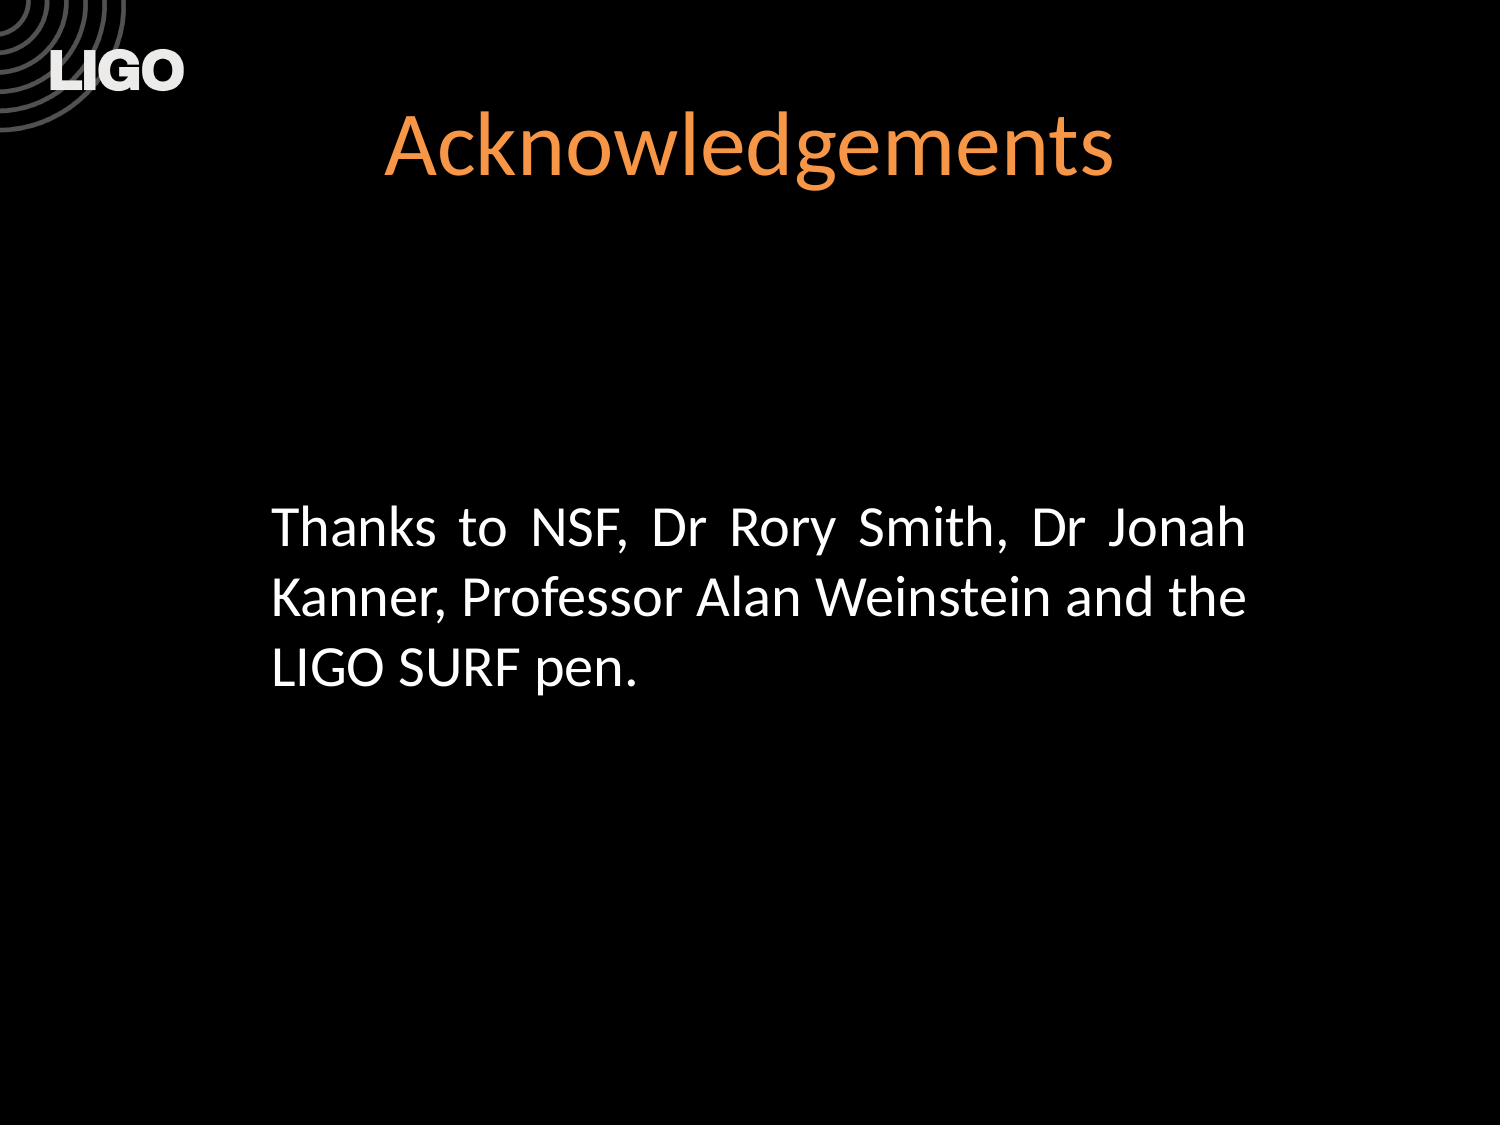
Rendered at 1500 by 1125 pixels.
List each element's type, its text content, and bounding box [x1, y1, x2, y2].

title Acknowledgements [75, 45, 1425, 233]
picture [0, 0, 186, 134]
text_box Thanks to NSF, Dr Rory Smith, Dr Jonah Kanner, Professor Alan Weinstein and the LIGO SURF pen. [256, 481, 1263, 706]
